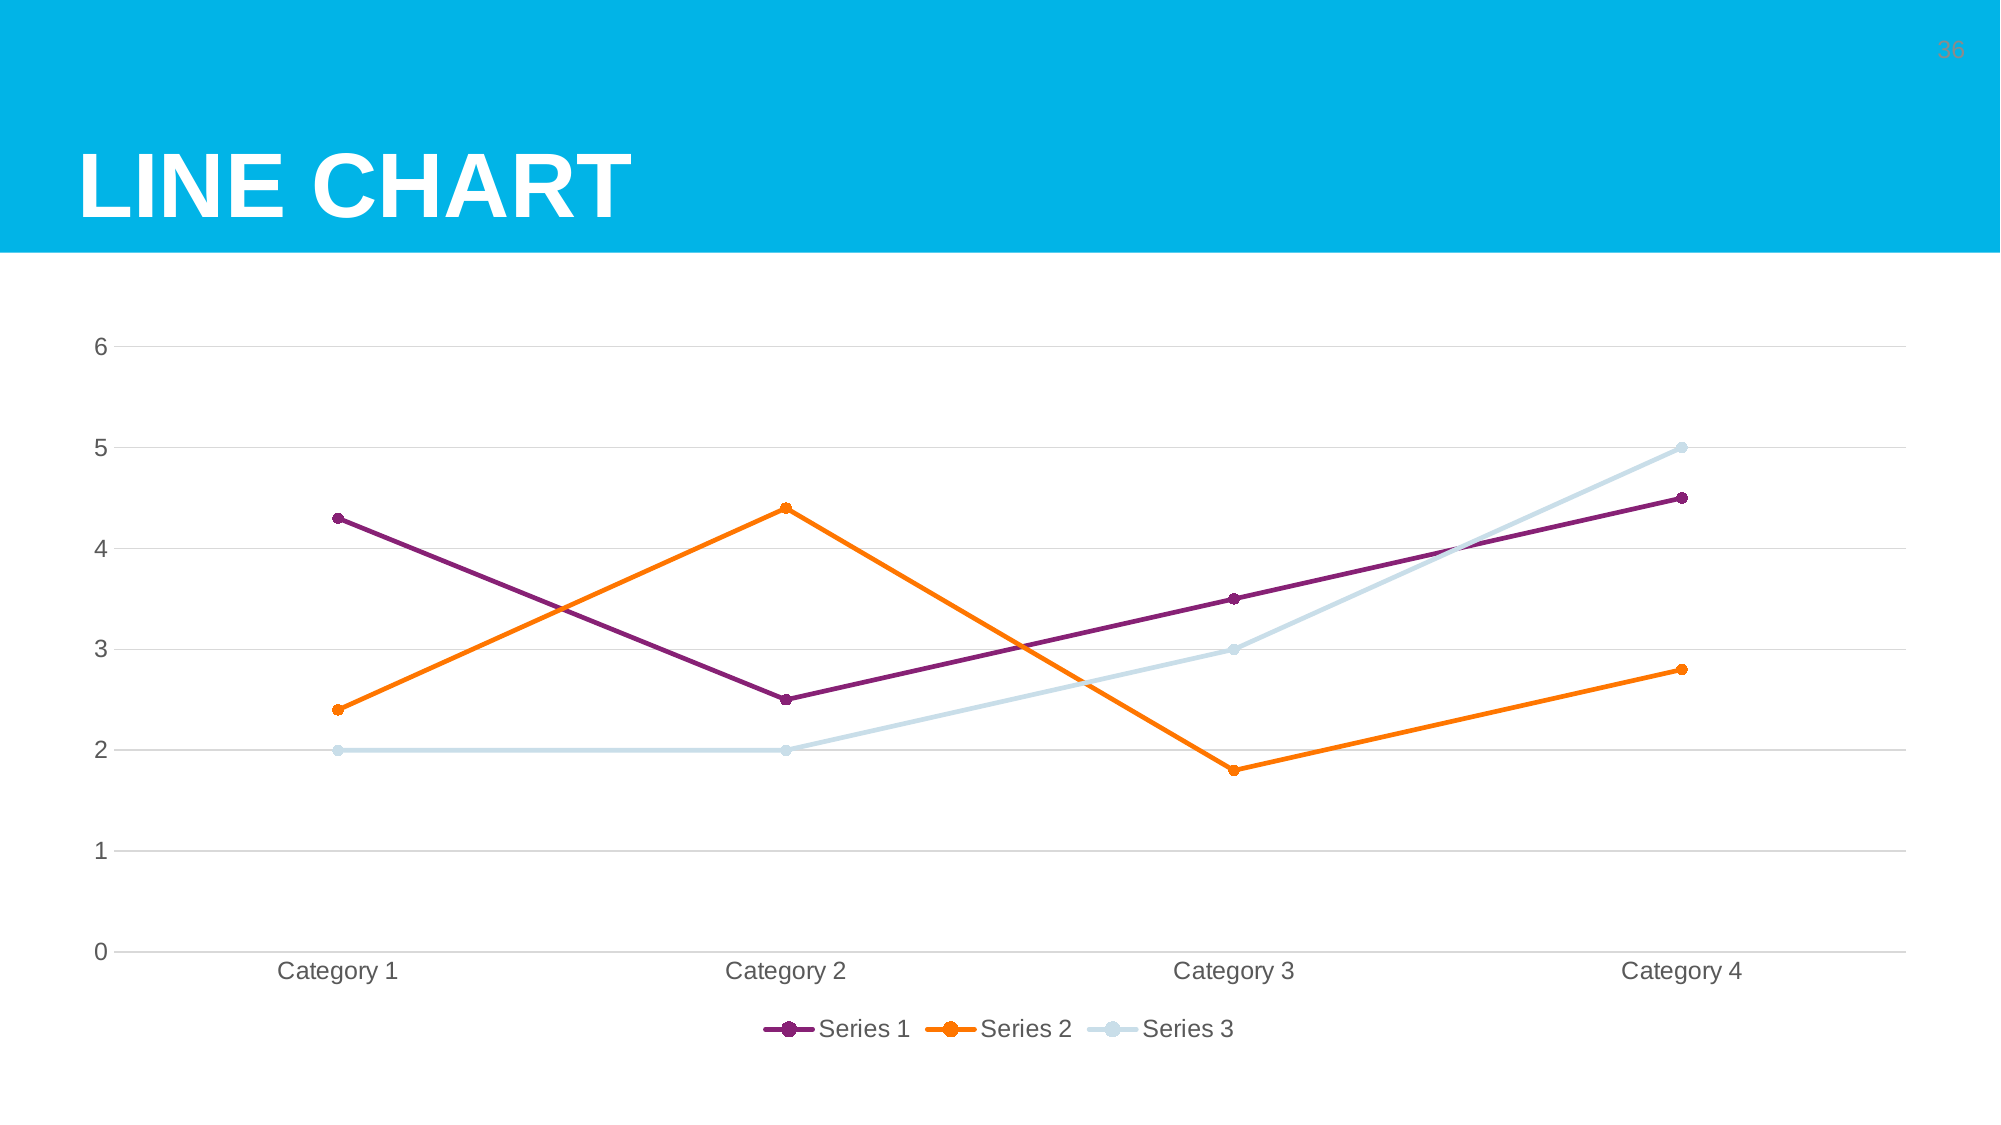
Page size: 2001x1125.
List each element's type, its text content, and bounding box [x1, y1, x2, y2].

chart [56, 318, 1944, 1049]
title line Chart [62, 0, 1950, 253]
slide_number 36 [1911, 18, 1981, 79]
